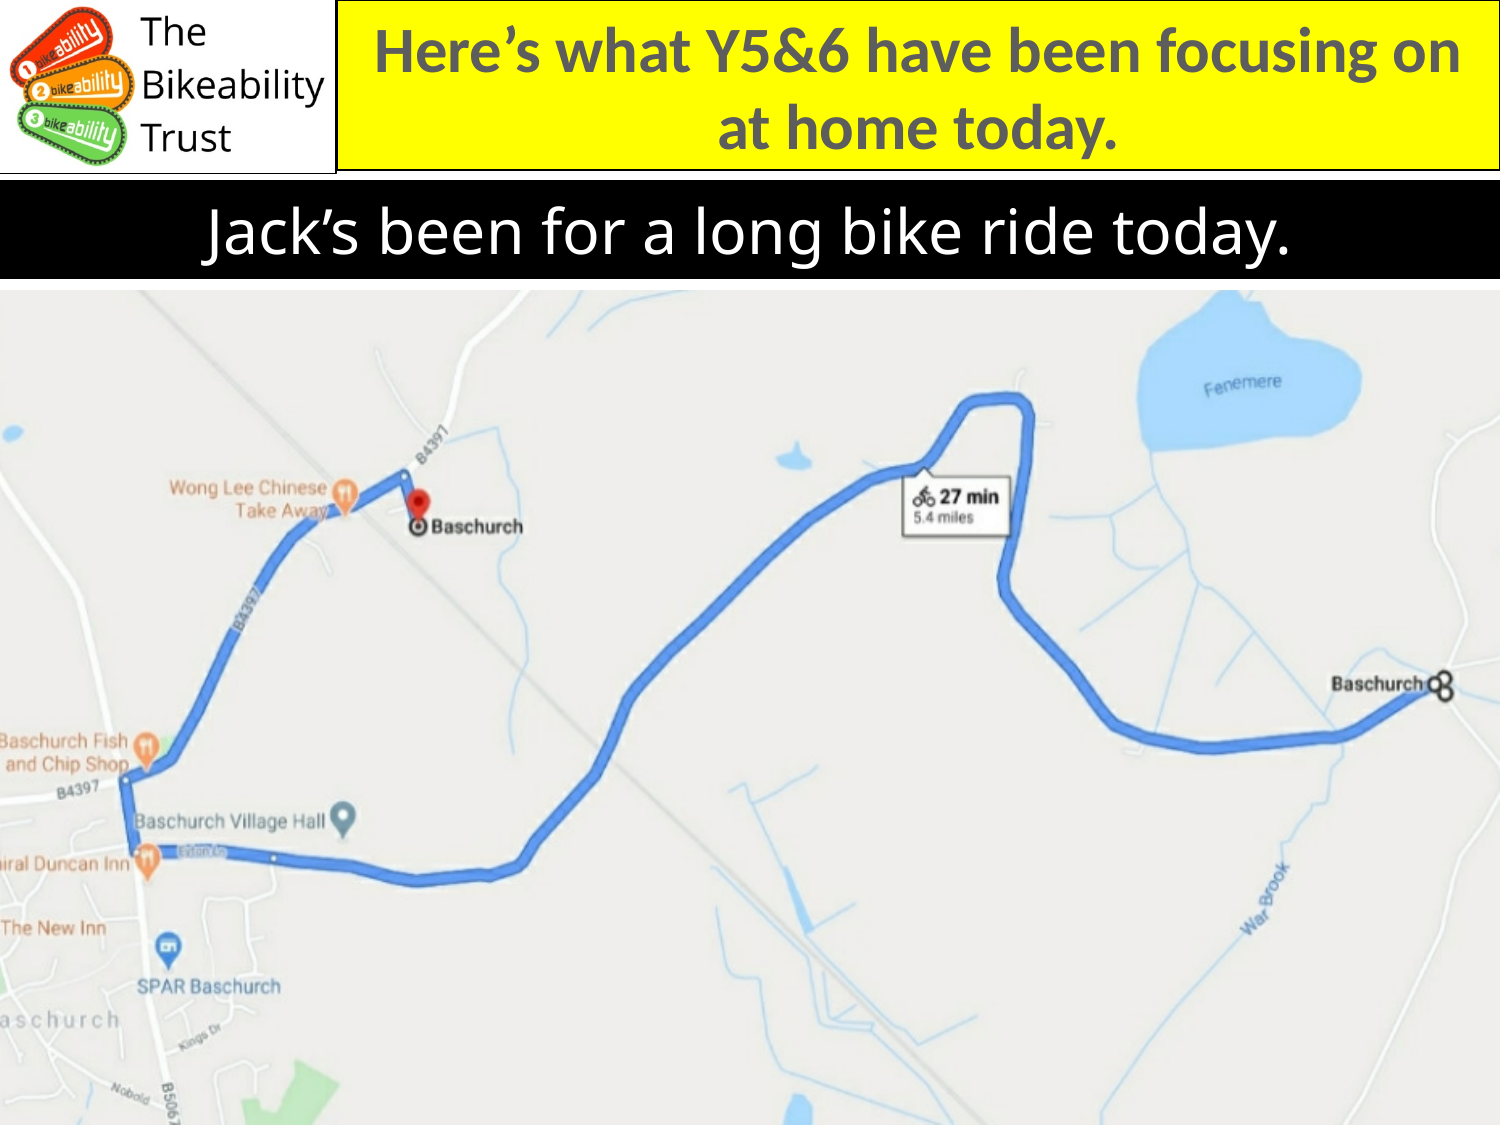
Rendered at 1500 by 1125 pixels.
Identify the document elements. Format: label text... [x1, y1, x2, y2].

text_box Jack’s been for a long bike ride today. [0, 184, 1500, 275]
picture [0, 290, 1500, 1125]
picture [0, 0, 336, 173]
text_box Here’s what Y5&6 have been focusing on at home today. [337, 0, 1500, 170]
